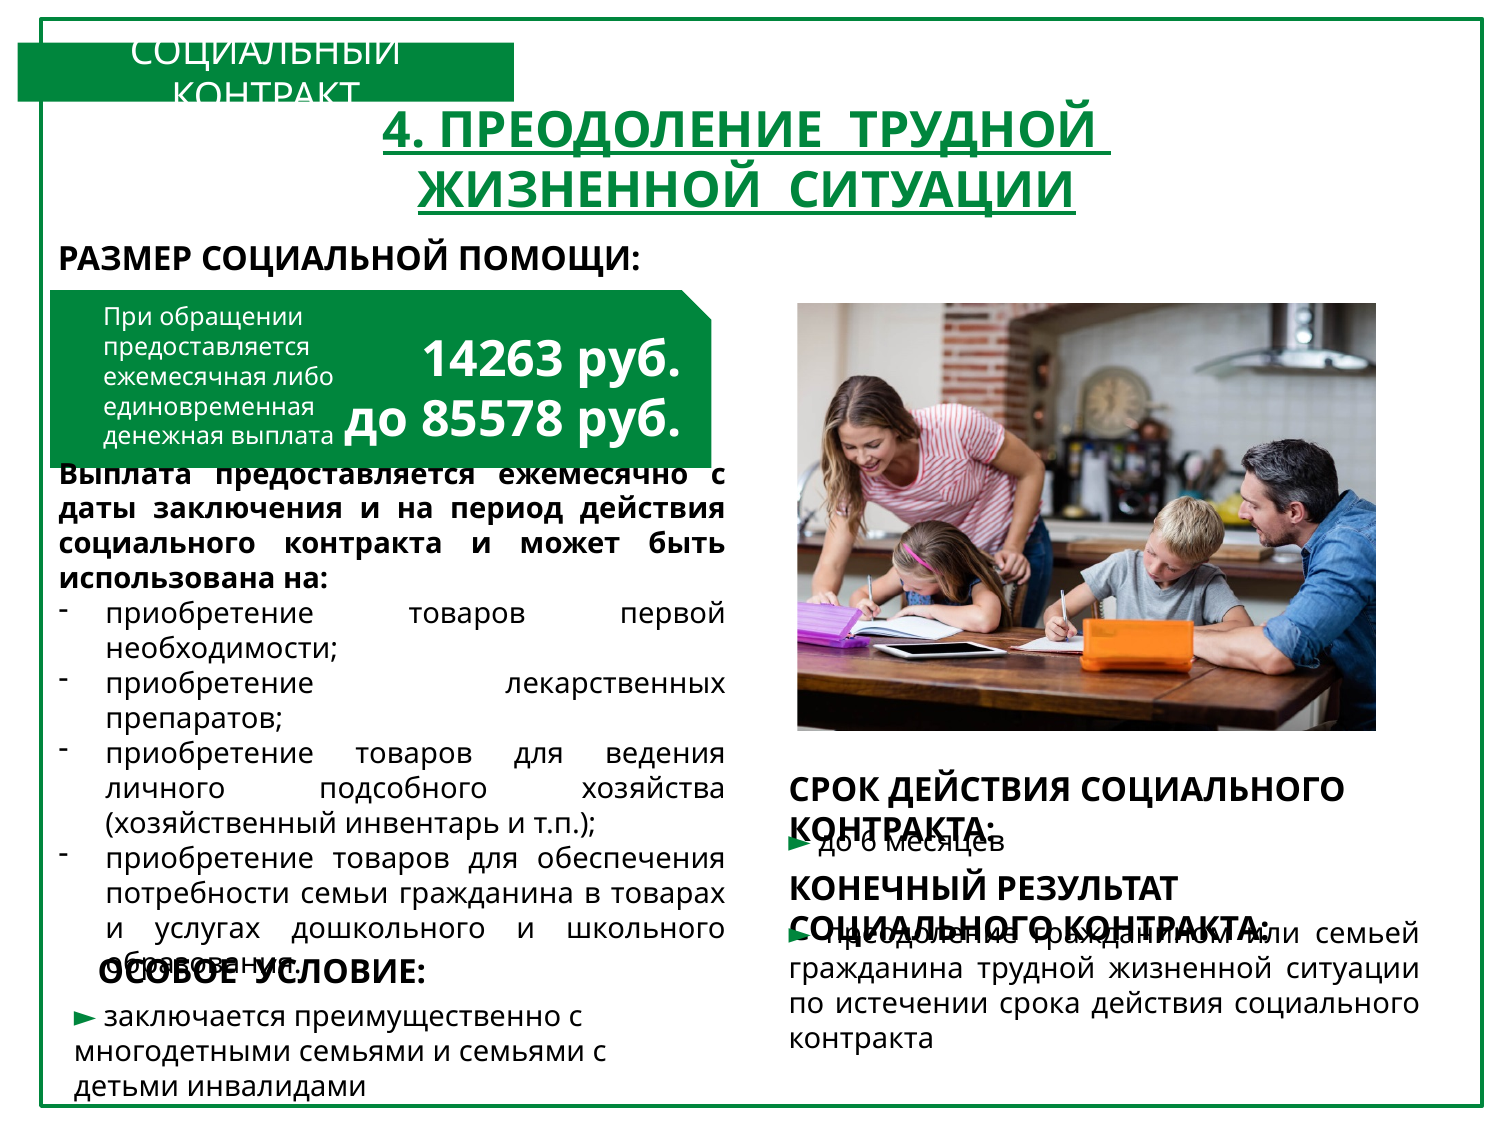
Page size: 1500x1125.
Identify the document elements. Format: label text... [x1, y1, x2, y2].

text_box При обращении предоставляется ежемесячная либо единовременная денежная выплата [88, 292, 443, 447]
text_box 4. ПРЕОДОЛЕНИЕ ТРУДНОЙ ЖИЗНЕННОЙ СИТУАЦИИ [309, 89, 1185, 225]
text_box Выплата предоставляется ежемесячно с даты заключения и на период действия социального контракта и может быть использована на: приобретение товаров первой необходимости; приобретение лекарственных препаратов; приобретение товаров для ведения личного подсобного хозяйства (хозяйственный инвентарь и т.п.); приобретение товаров для обеспечения потребности семьи гражданина в товарах и услугах дошкольного и школьного образования. [43, 447, 741, 987]
text_box РАЗМЕР СОЦИАЛЬНОЙ ПОМОЩИ: [43, 229, 740, 285]
text_box СРОК ДЕЙСТВИЯ СОЦИАЛЬНОГО КОНТРАКТА: [773, 760, 1427, 855]
text_box ► до 6 месяцев [773, 815, 1426, 860]
text_box 14263 руб. до 85578 руб. [47, 288, 714, 447]
text_box ► преодоление гражданином или семьей гражданина трудной жизненной ситуации по истечении срока действия социального контракта [773, 906, 1436, 1062]
text_box [39, 17, 1484, 1108]
text_box СОЦИАЛЬНЫЙ КОНТРАКТ [16, 41, 516, 104]
picture [797, 303, 1377, 731]
text_box КОНЕЧНЫЙ РЕЗУЛЬТАТ СОЦИАЛЬНОГО КОНТРАКТА: [773, 860, 1452, 955]
text_box ► заключается преимущественно с многодетными семьями и семьями с детьми инвалидами [59, 989, 712, 1110]
